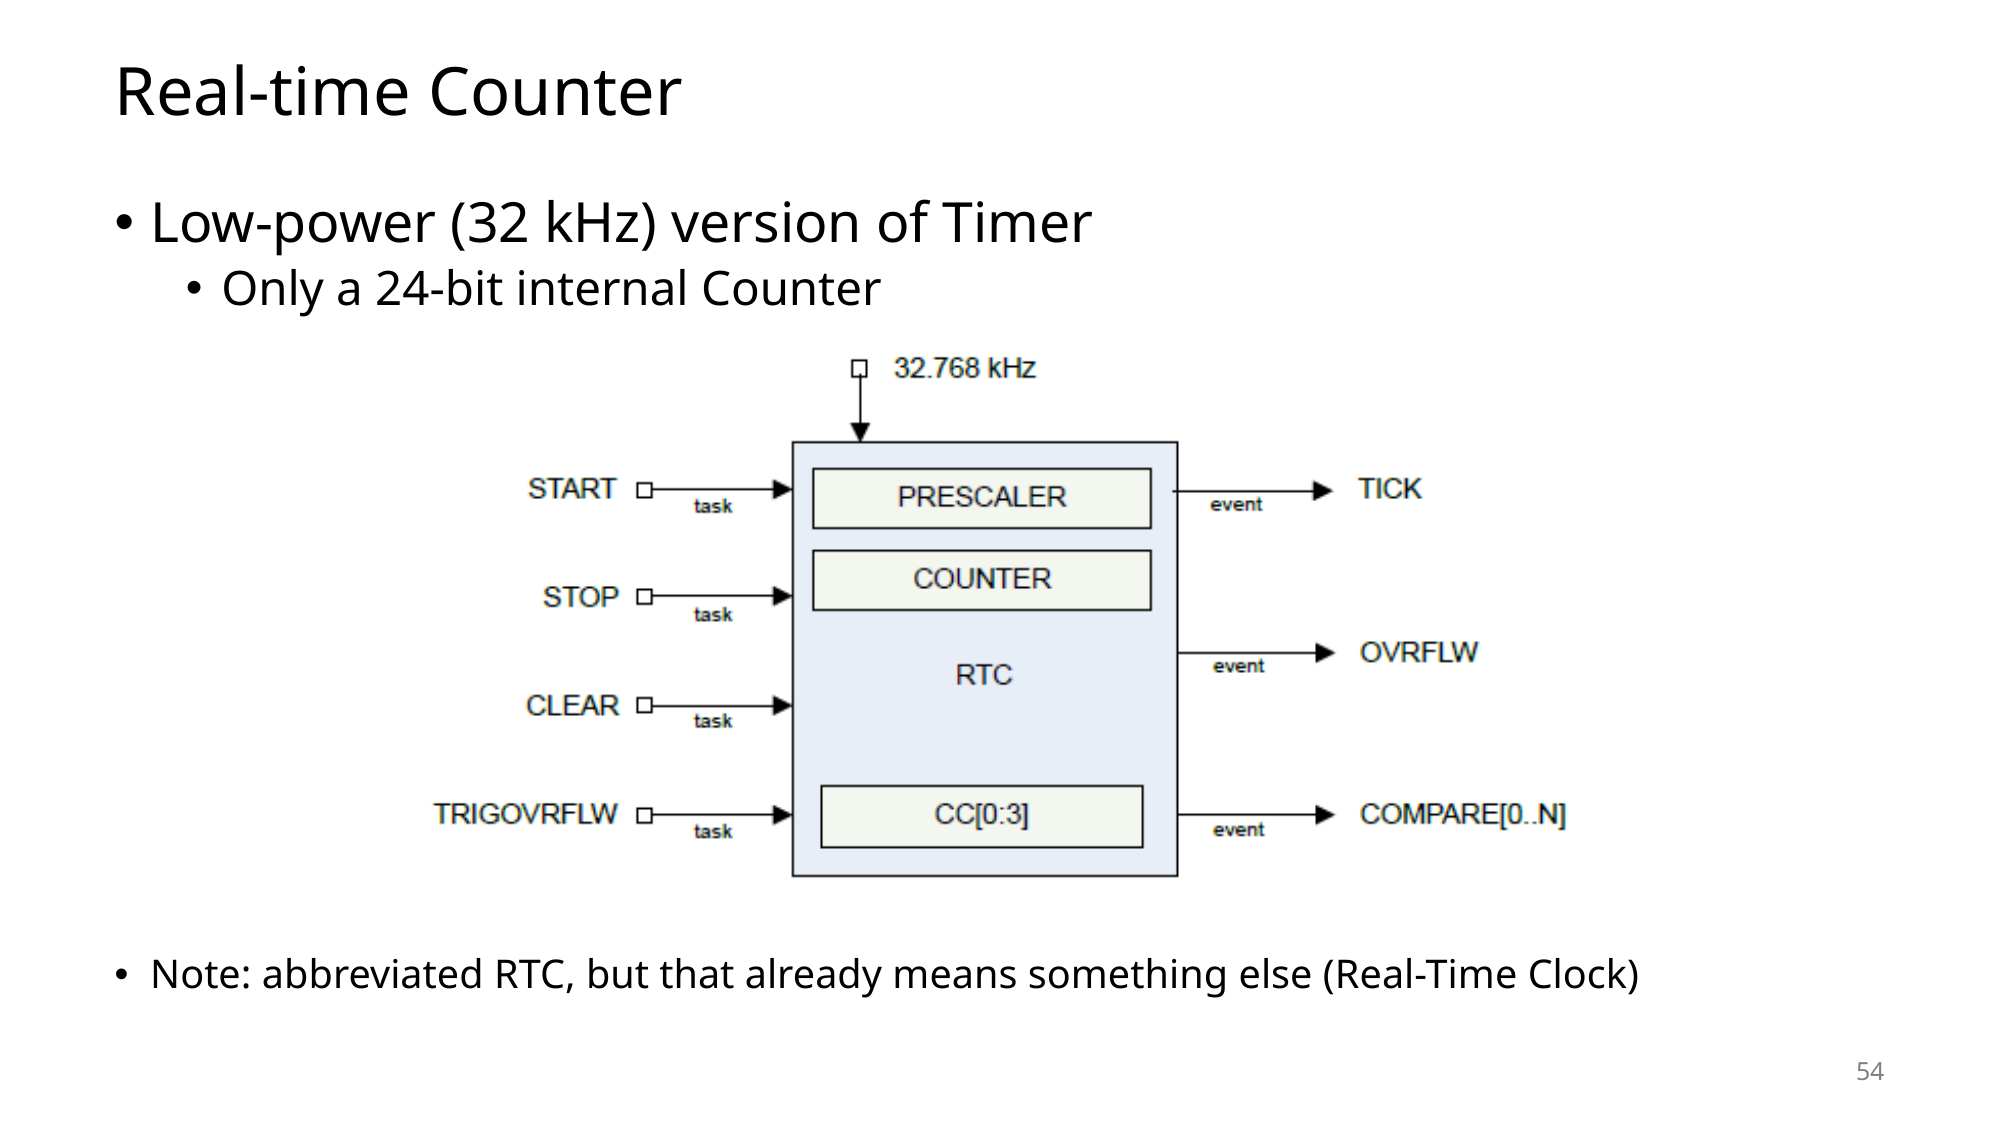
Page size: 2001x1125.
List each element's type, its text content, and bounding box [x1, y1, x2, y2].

list Low-power (32 kHz) version of Timer Only a 24-bit internal Counter Note: abbreviated RTC, but that already means something else (Real-Time Clock) [99, 187, 1900, 1013]
picture [418, 321, 1582, 898]
slide_number 54 [1749, 1042, 1900, 1103]
title Real-time Counter [99, 37, 1900, 150]
